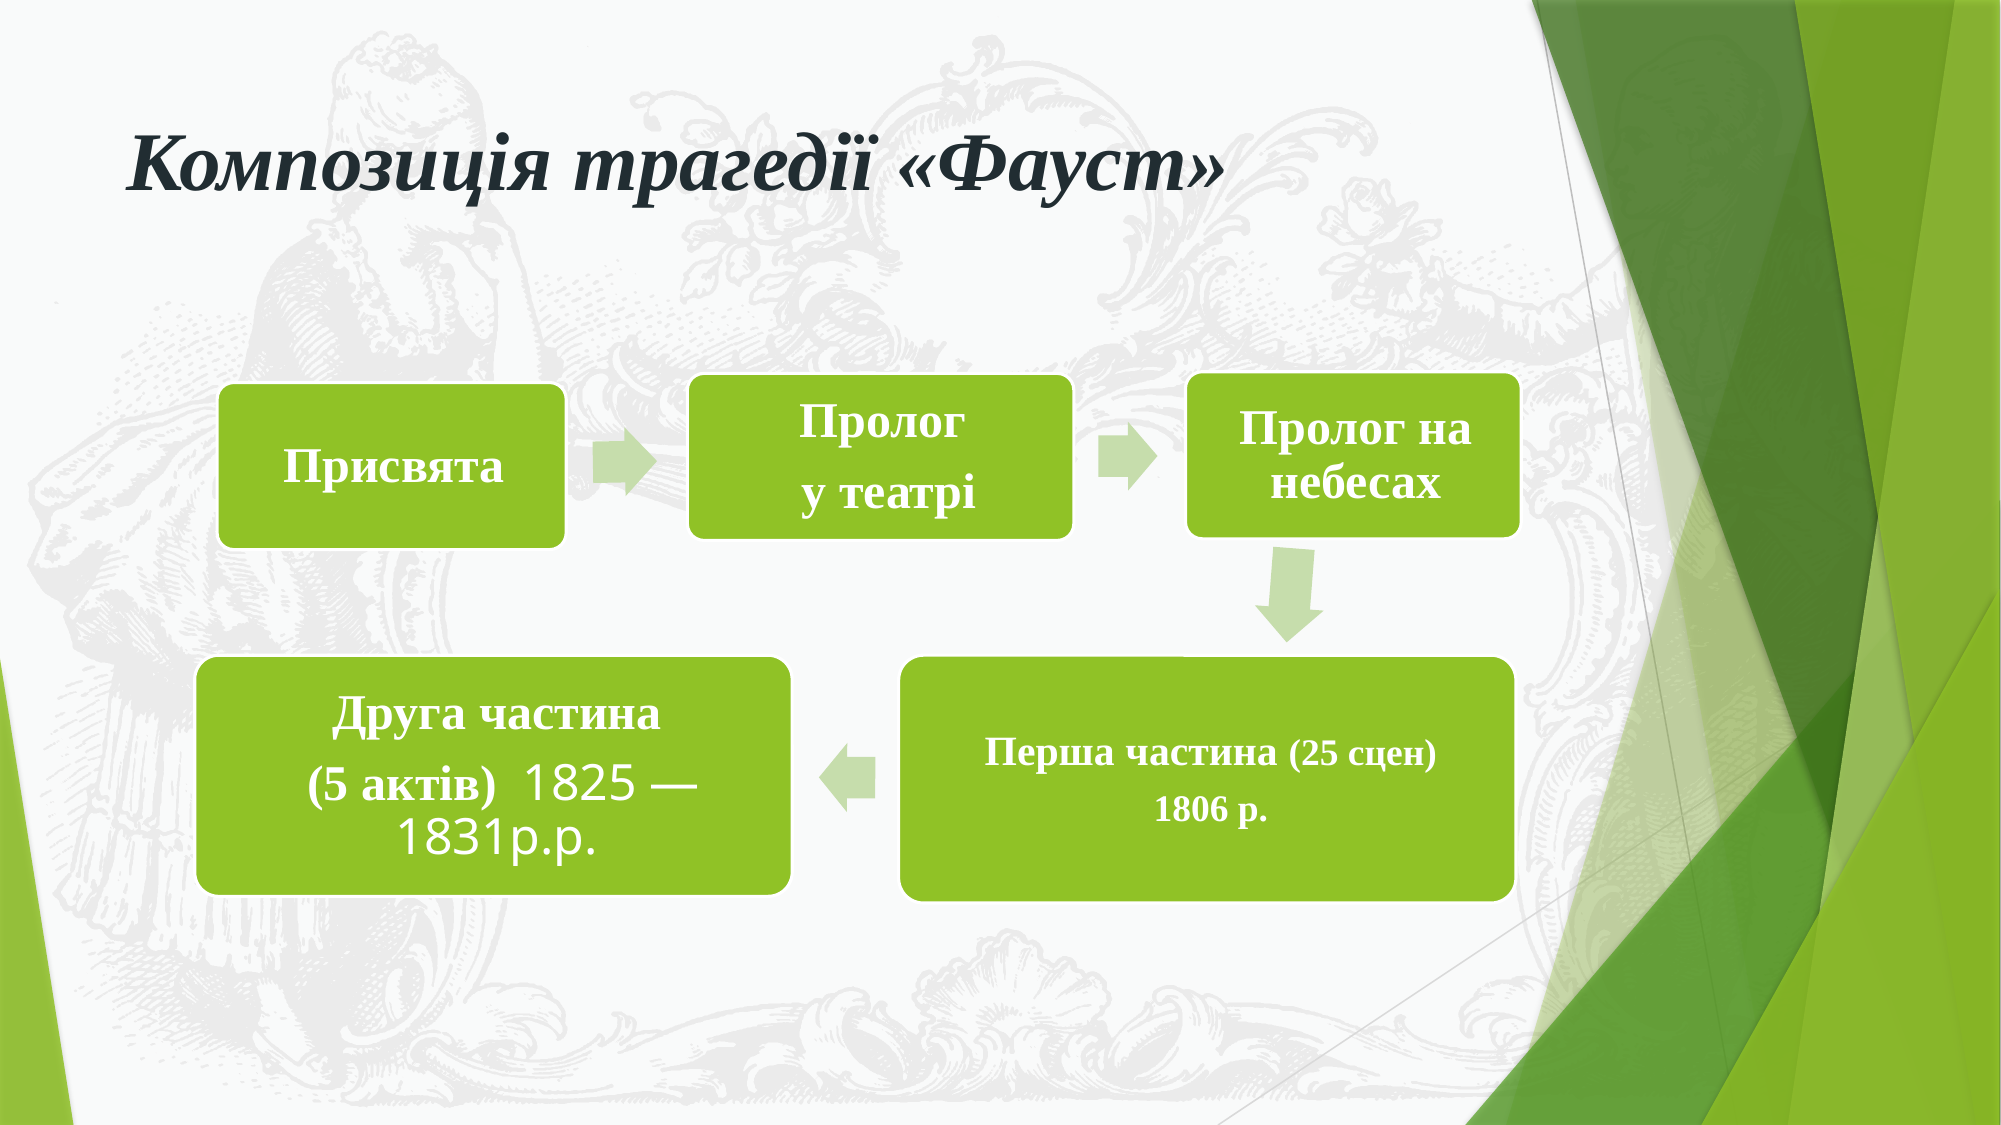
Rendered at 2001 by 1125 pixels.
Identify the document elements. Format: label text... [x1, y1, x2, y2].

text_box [193, 247, 1522, 1026]
title Композиція трагедії «Фауст» [111, 99, 1522, 317]
